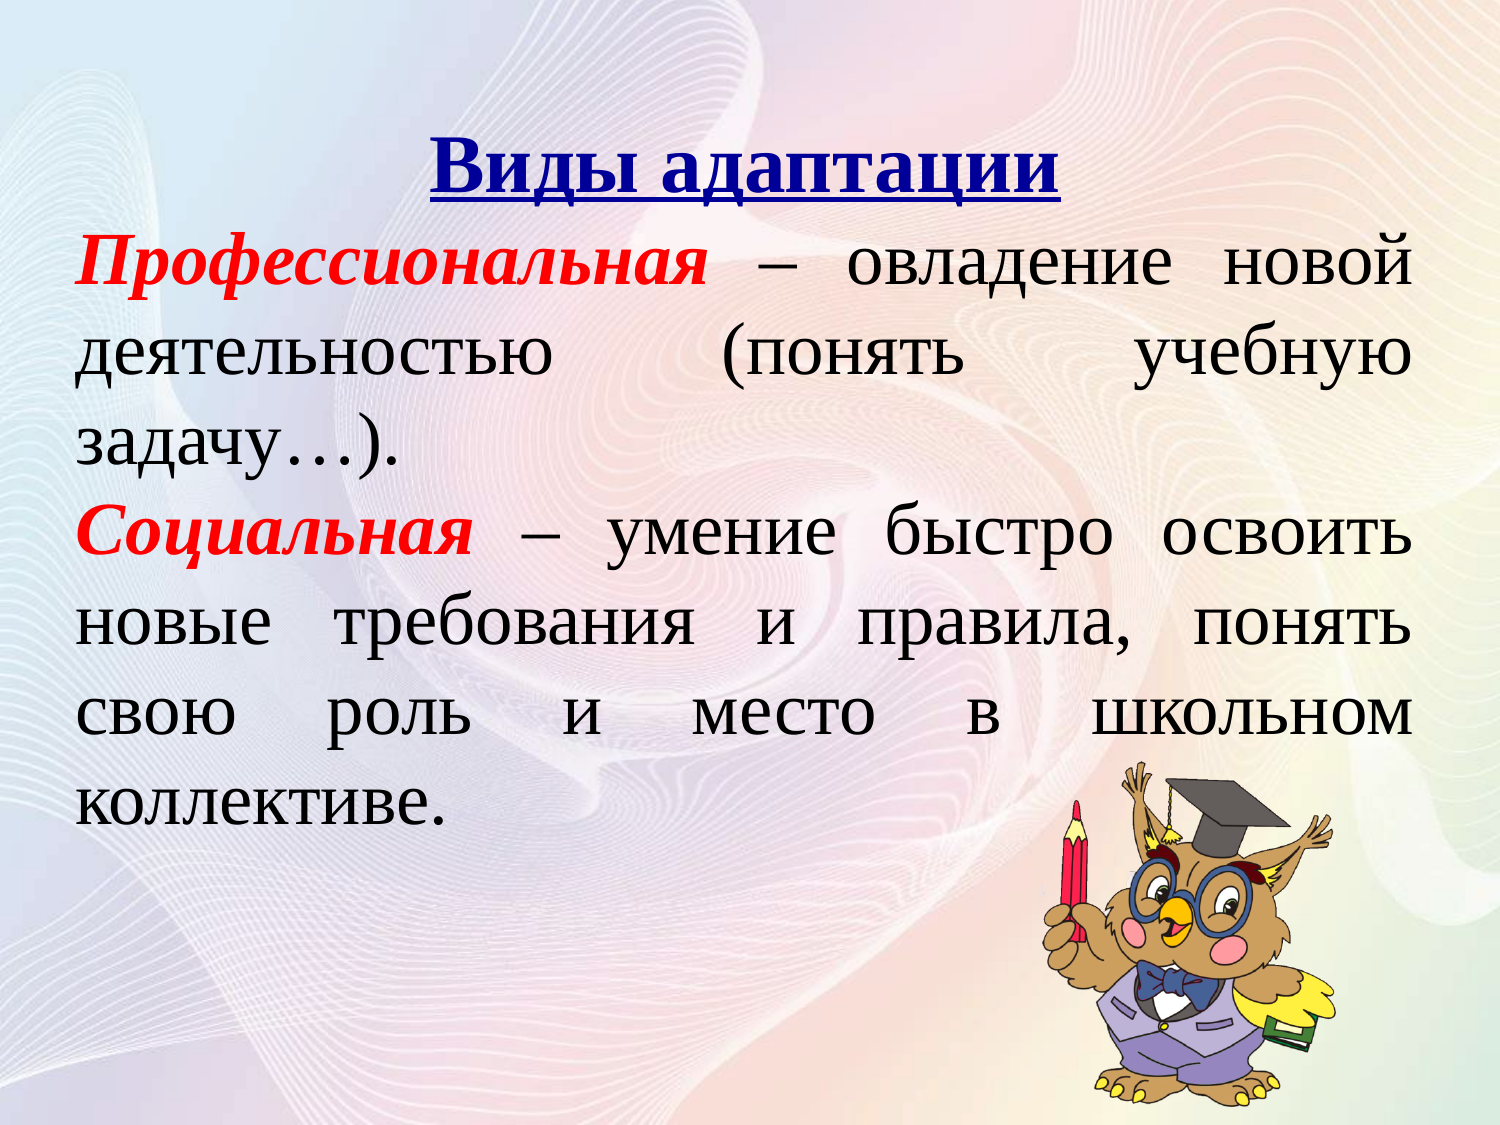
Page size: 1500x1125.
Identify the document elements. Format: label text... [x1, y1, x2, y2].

text_box Виды адаптации Профессиональная – овладение новой деятельностью (понять учебную задачу…). Социальная – умение быстро освоить новые требования и правила, понять свою роль и место в школьном коллективе. [60, 101, 1430, 847]
picture [1042, 761, 1337, 1107]
